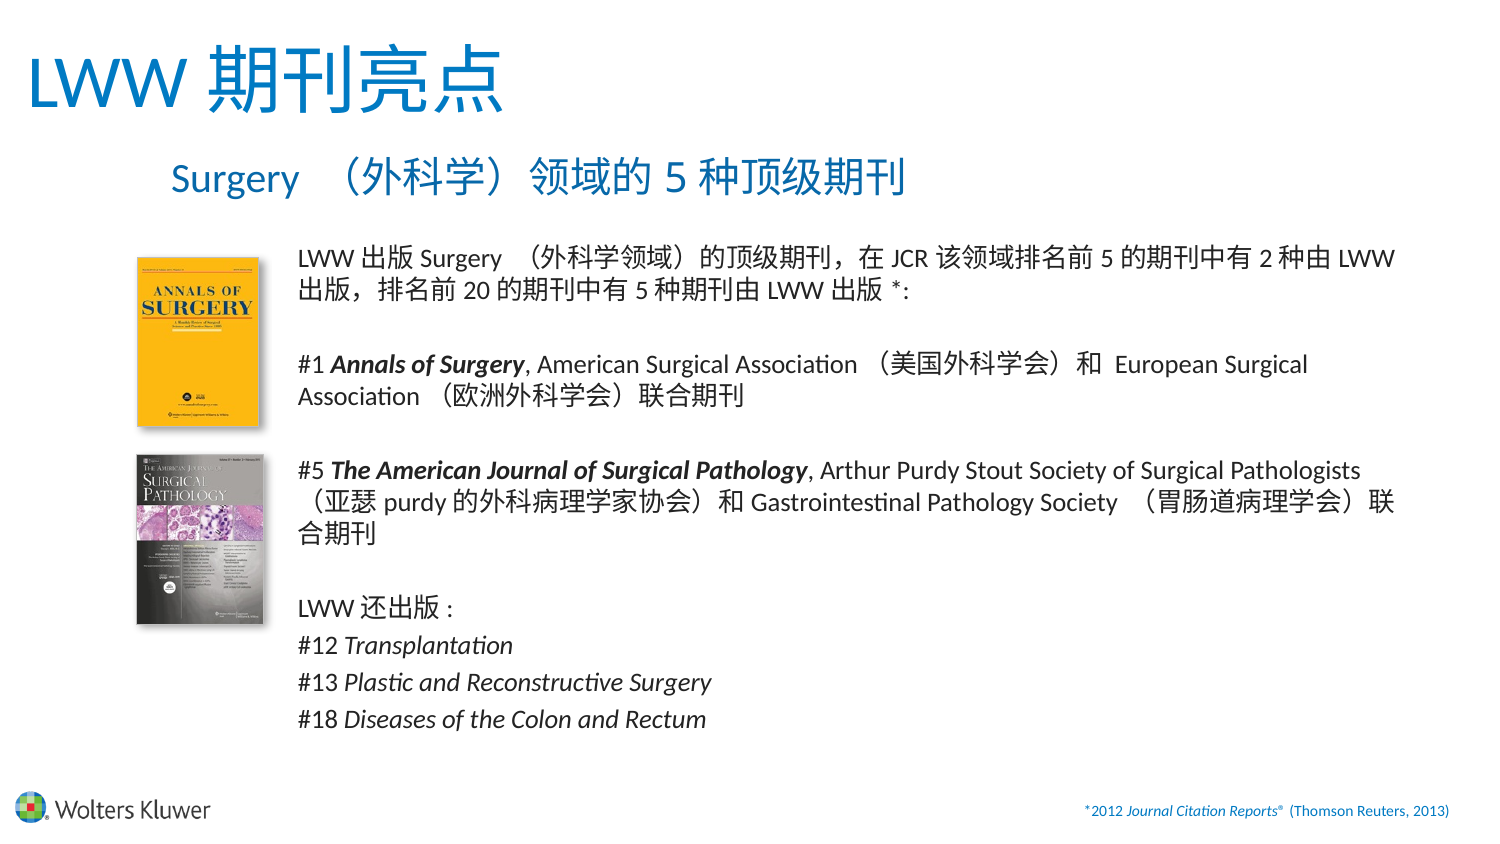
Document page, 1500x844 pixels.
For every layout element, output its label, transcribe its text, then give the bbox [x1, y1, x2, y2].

text_box *2012 Journal Citation Reports® (Thomson Reuters, 2013) [1068, 793, 1500, 827]
picture [0, 776, 225, 838]
picture [137, 257, 259, 427]
title LWW期刊亮点 [12, 7, 1387, 148]
picture [136, 454, 264, 625]
list Surgery （外科学）领域的5种顶级期刊 LWW出版Surgery （外科学领域）的顶级期刊，在JCR该领域排名前5的期刊中有2种由LWW出版，排名前20的期刊中有5种期刊由LWW出版*: #1 Annals of Surgery, American Surgical Association（美国外科学会）和 European Surgical Association（欧洲外科学会）联合期刊 #5 The American Journal of Surgical Pathology, Arthur Purdy Stout Society of Surgical Pathologists （亚瑟purdy的外科病理学家协会）和Gastrointestinal Pathology Society （胃肠道病理学会）联合期刊 LWW还出版: #12 Transplantation #13 Plastic and Reconstructive Surgery #18 Diseases of the Colon and Rectum [113, 143, 1413, 744]
